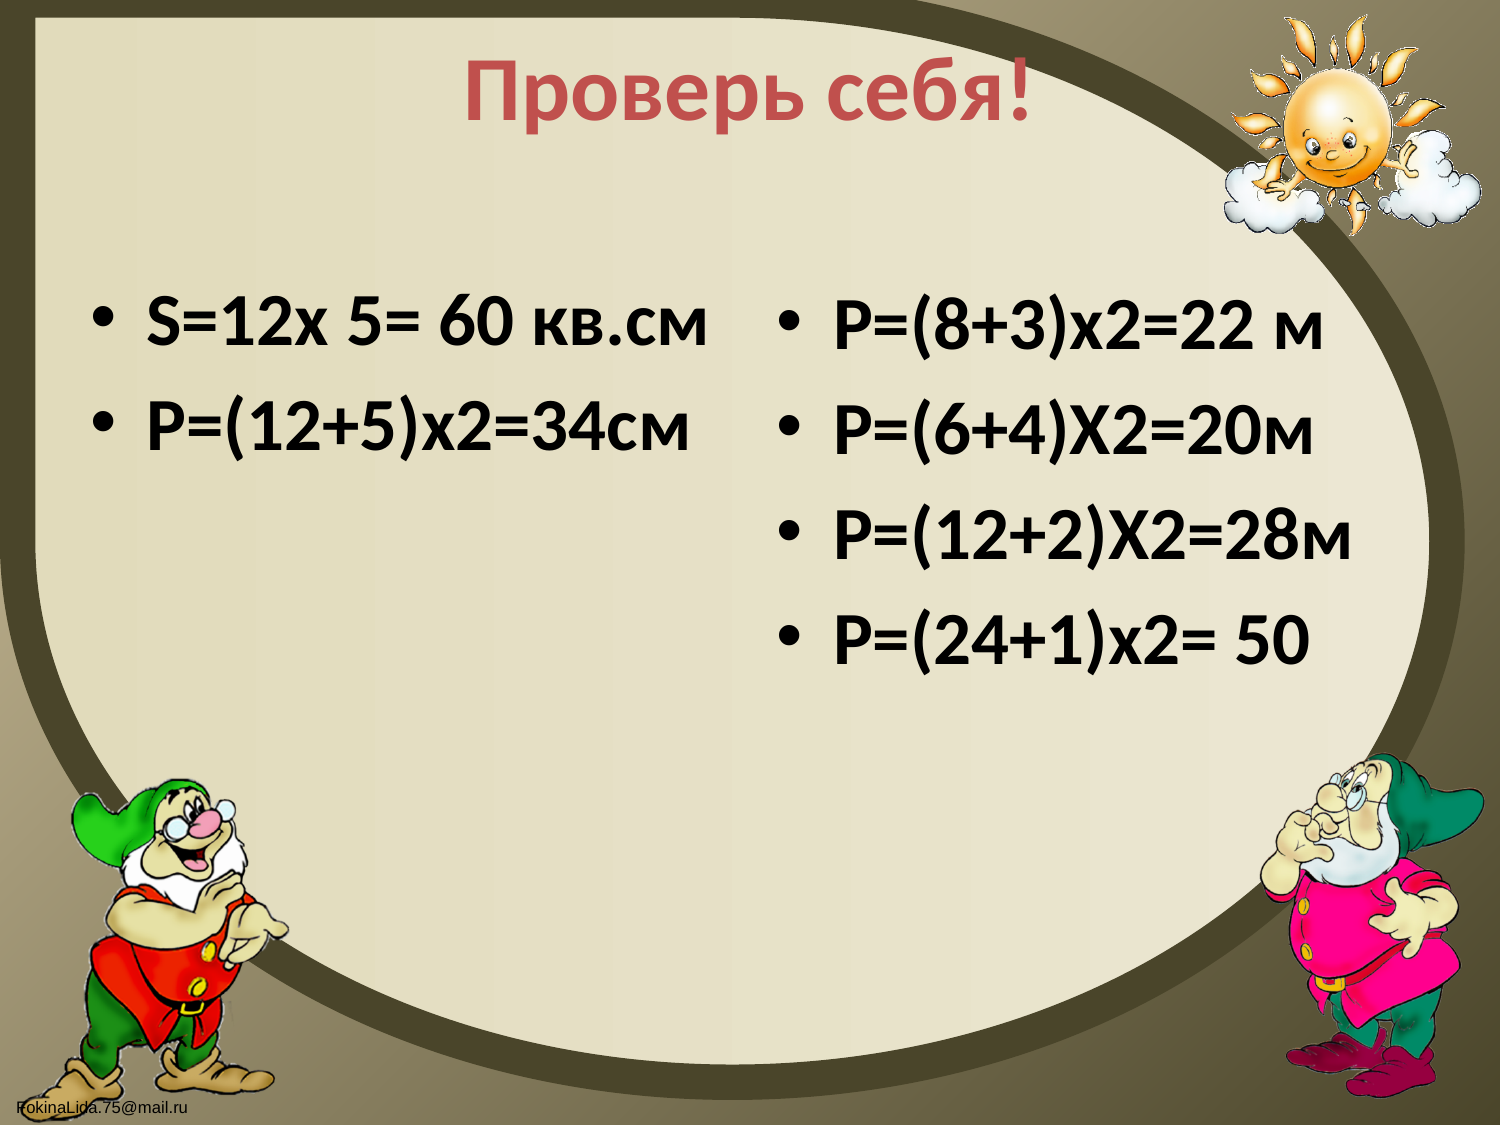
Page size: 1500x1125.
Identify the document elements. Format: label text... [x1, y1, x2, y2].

picture [1214, 0, 1500, 244]
list Р=(8+3)х2=22 м Р=(6+4)Х2=20м Р=(12+2)Х2=28м Р=(24+1)х2= 50 [761, 266, 1425, 1010]
title Проверь себя! [74, 44, 1426, 233]
picture [1257, 751, 1485, 1101]
list S=12х 5= 60 кв.см Р=(12+5)х2=34см [74, 262, 738, 1006]
picture [17, 775, 290, 1125]
